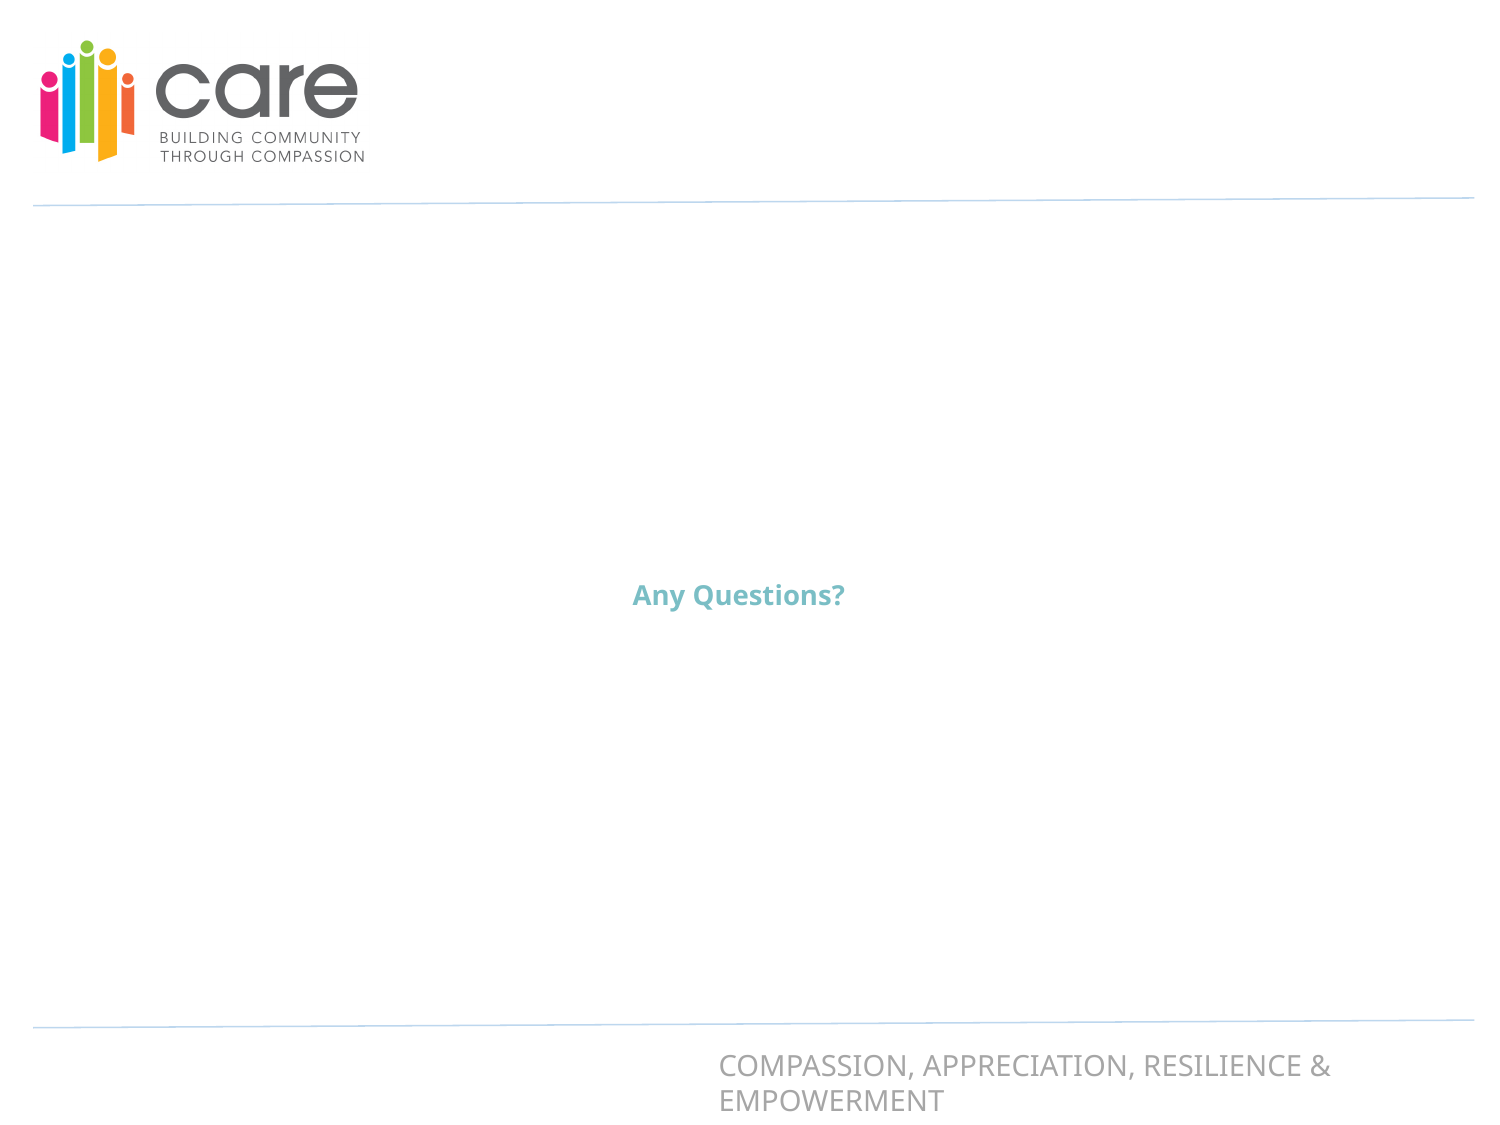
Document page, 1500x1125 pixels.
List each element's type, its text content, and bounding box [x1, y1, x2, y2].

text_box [32, 1019, 1475, 1029]
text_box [32, 197, 1475, 206]
title Any Questions? [79, 572, 1399, 713]
picture [32, 32, 371, 173]
text_box COMPASSION, APPRECIATION, RESILIENCE & EMPOWERMENT [684, 1039, 1500, 1125]
